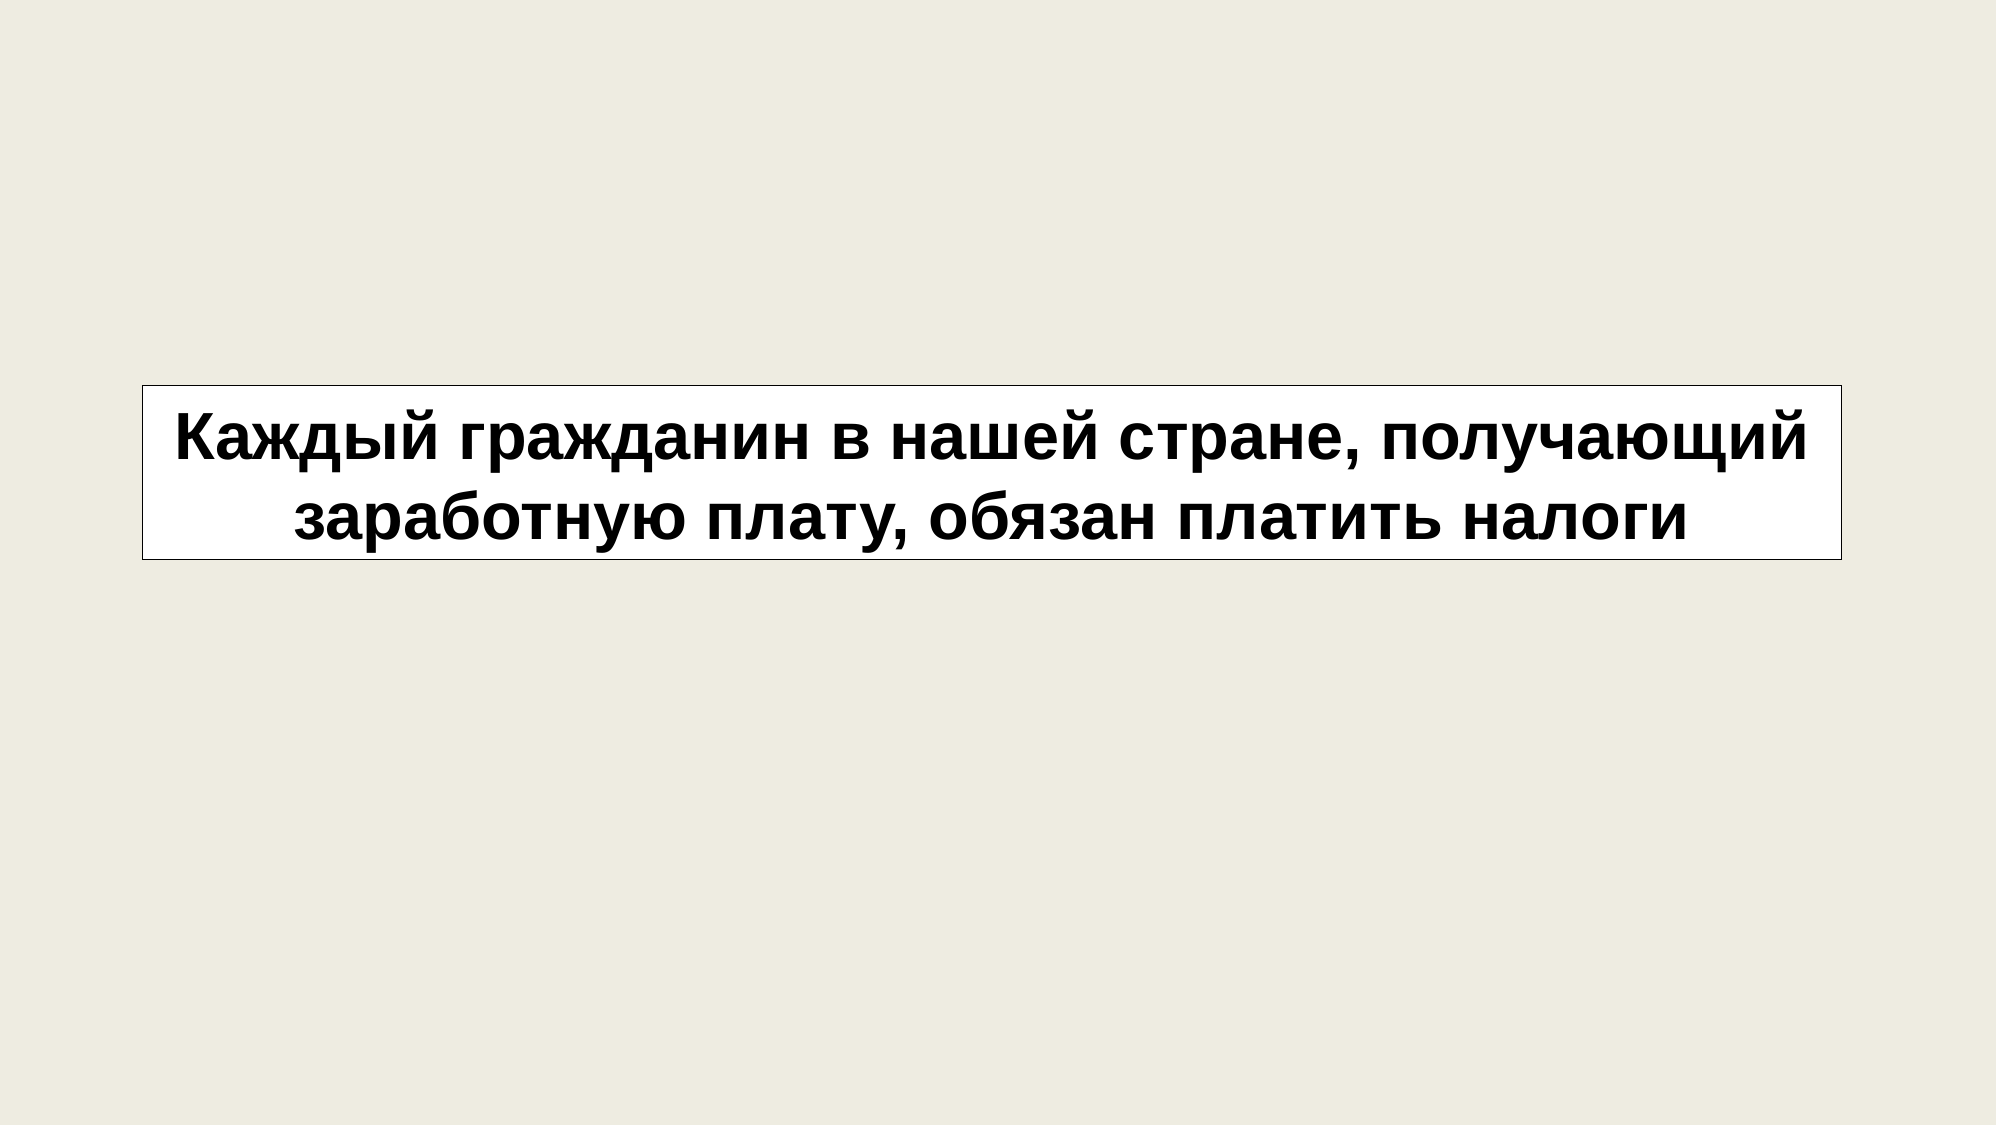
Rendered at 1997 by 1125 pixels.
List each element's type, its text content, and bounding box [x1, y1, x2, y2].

text_box Каждый гражданин в нашей стране, получающий заработную плату, обязан платить налоги [142, 385, 1842, 560]
